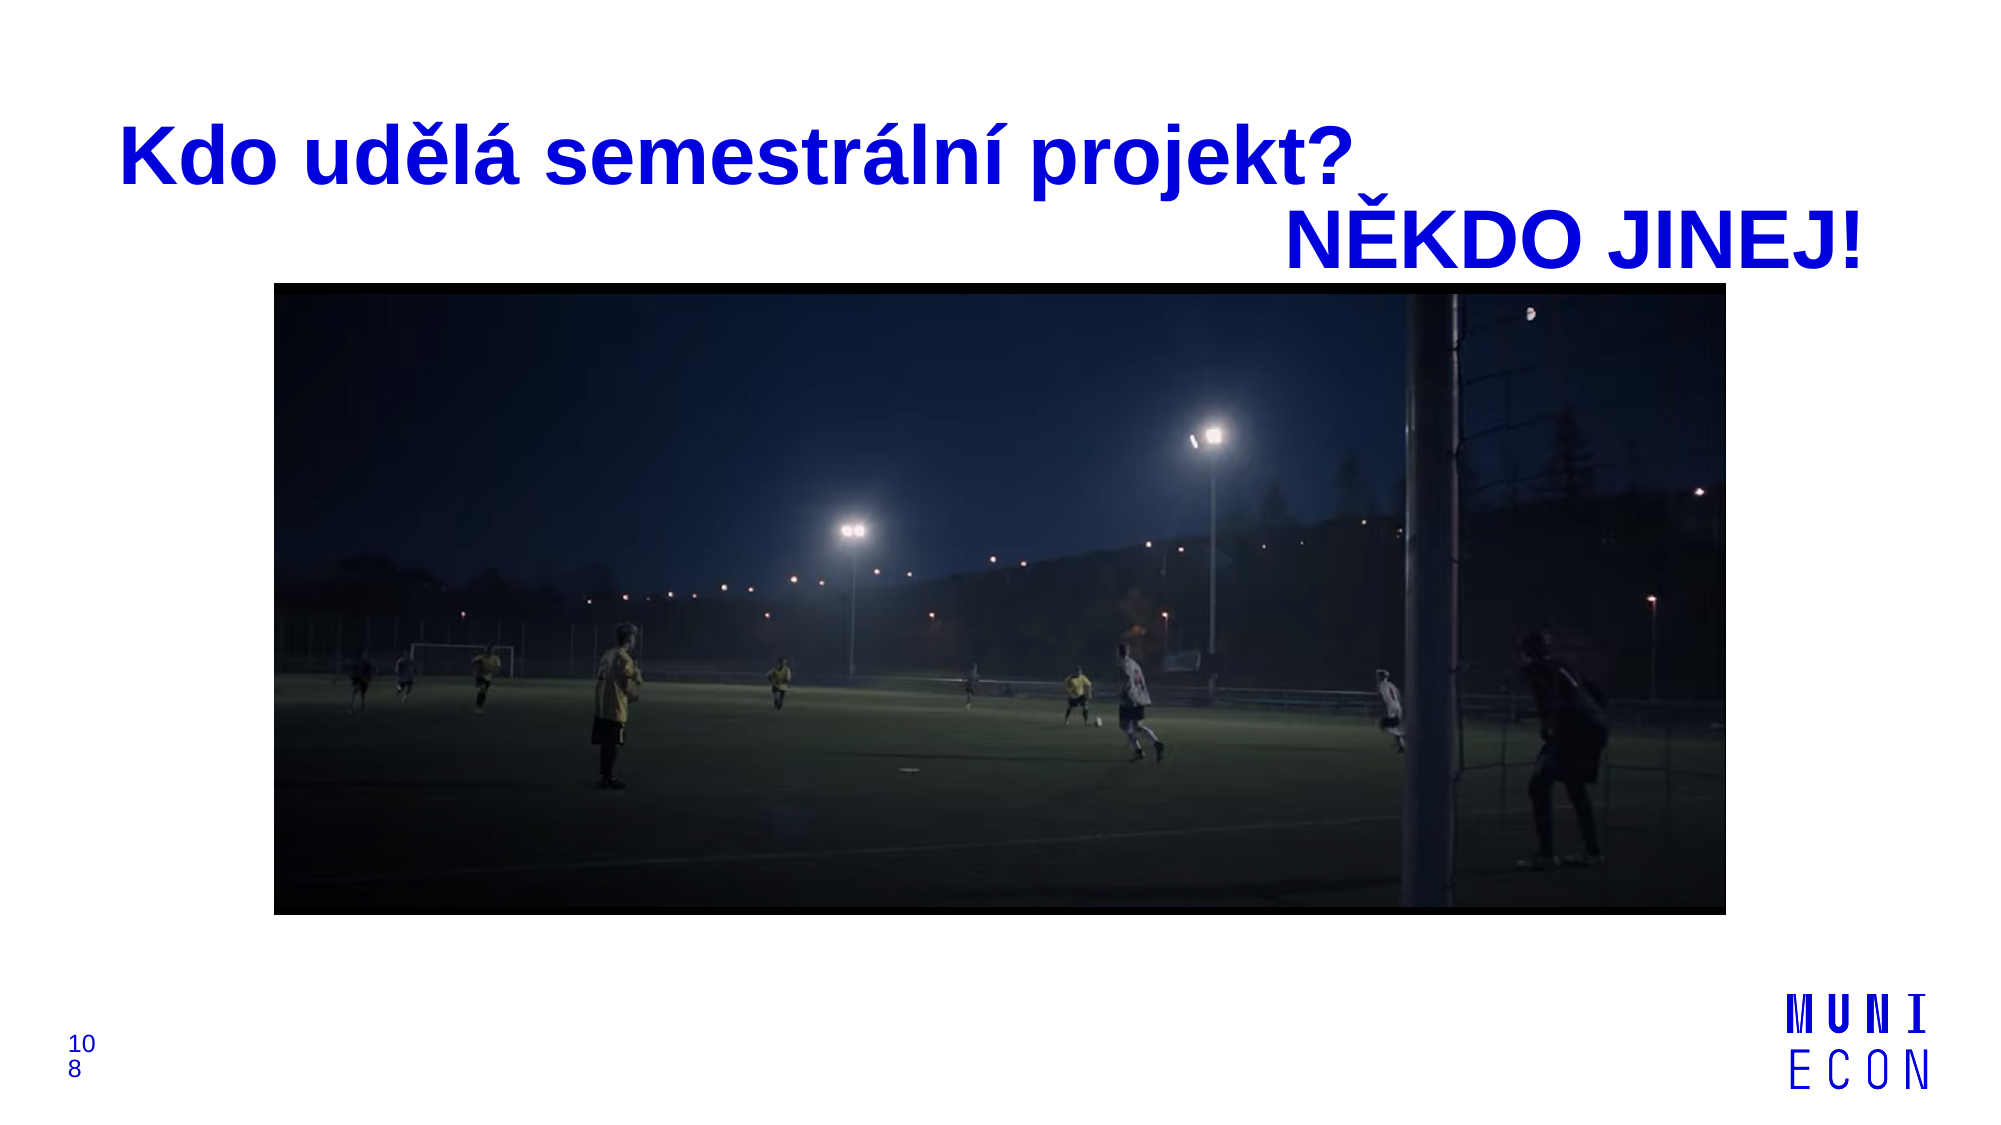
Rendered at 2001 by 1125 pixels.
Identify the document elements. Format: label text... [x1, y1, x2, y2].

slide_number 108 [67, 1021, 110, 1063]
picture [274, 283, 1726, 915]
title Kdo udělá semestrální projekt? NĚKDO JINEJ! [118, 118, 1883, 193]
